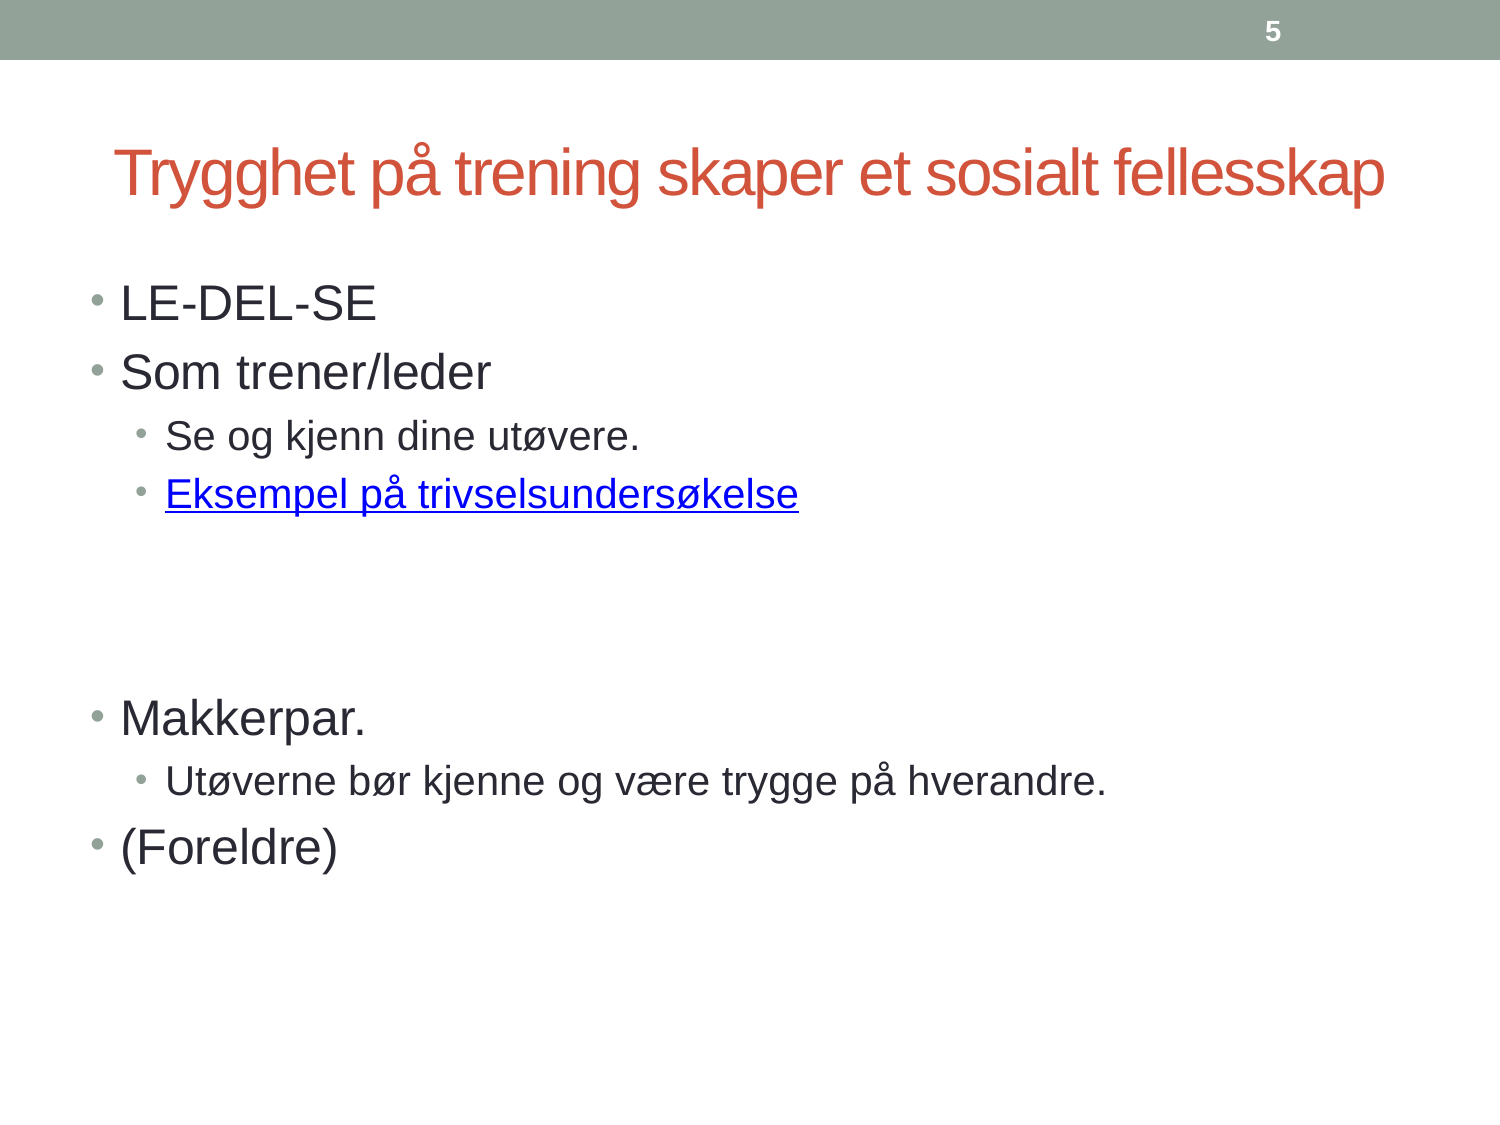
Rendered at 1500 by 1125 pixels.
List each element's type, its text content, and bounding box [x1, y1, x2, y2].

title Trygghet på trening skaper et sosialt fellesskap [75, 87, 1425, 250]
slide_number 5 [1250, 3, 1425, 57]
list LE-DEL-SE Som trener/leder Se og kjenn dine utøvere. Eksempel på trivselsundersøkelse Makkerpar. Utøverne bør kjenne og være trygge på hverandre. (Foreldre) [75, 262, 1425, 1063]
